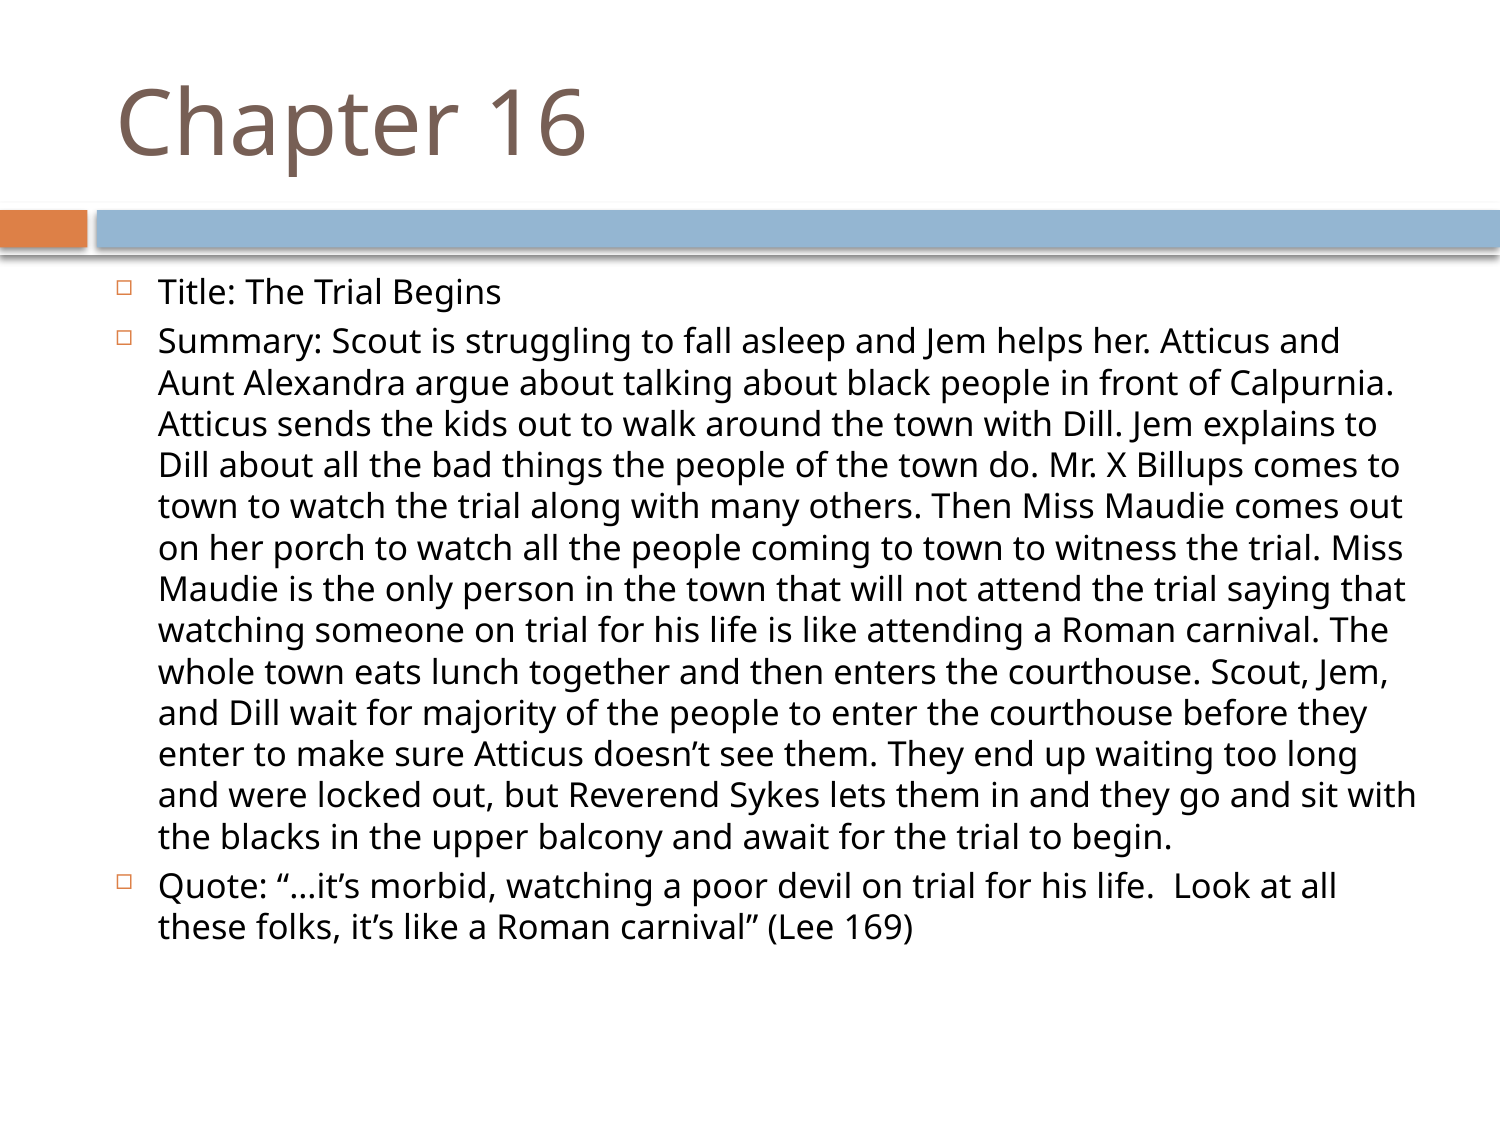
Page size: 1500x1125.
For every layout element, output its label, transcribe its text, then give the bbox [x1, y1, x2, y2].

title Chapter 16 [100, 37, 1438, 200]
list Title: The Trial Begins Summary: Scout is struggling to fall asleep and Jem helps her. Atticus and Aunt Alexandra argue about talking about black people in front of Calpurnia. Atticus sends the kids out to walk around the town with Dill. Jem explains to Dill about all the bad things the people of the town do. Mr. X Billups comes to town to watch the trial along with many others. Then Miss Maudie comes out on her porch to watch all the people coming to town to witness the trial. Miss Maudie is the only person in the town that will not attend the trial saying that watching someone on trial for his life is like attending a Roman carnival. The whole town eats lunch together and then enters the courthouse. Scout, Jem, and Dill wait for majority of the people to enter the courthouse before they enter to make sure Atticus doesn’t see them. They end up waiting too long and were locked out, but Reverend Sykes lets them in and they go and sit with the blacks in the upper balcony and await for the trial to begin. Quote: “…it’s morbid, watching a poor devil on trial for his life. Look at all these folks, it’s like a Roman carnival” (Lee 169) [100, 262, 1438, 1000]
